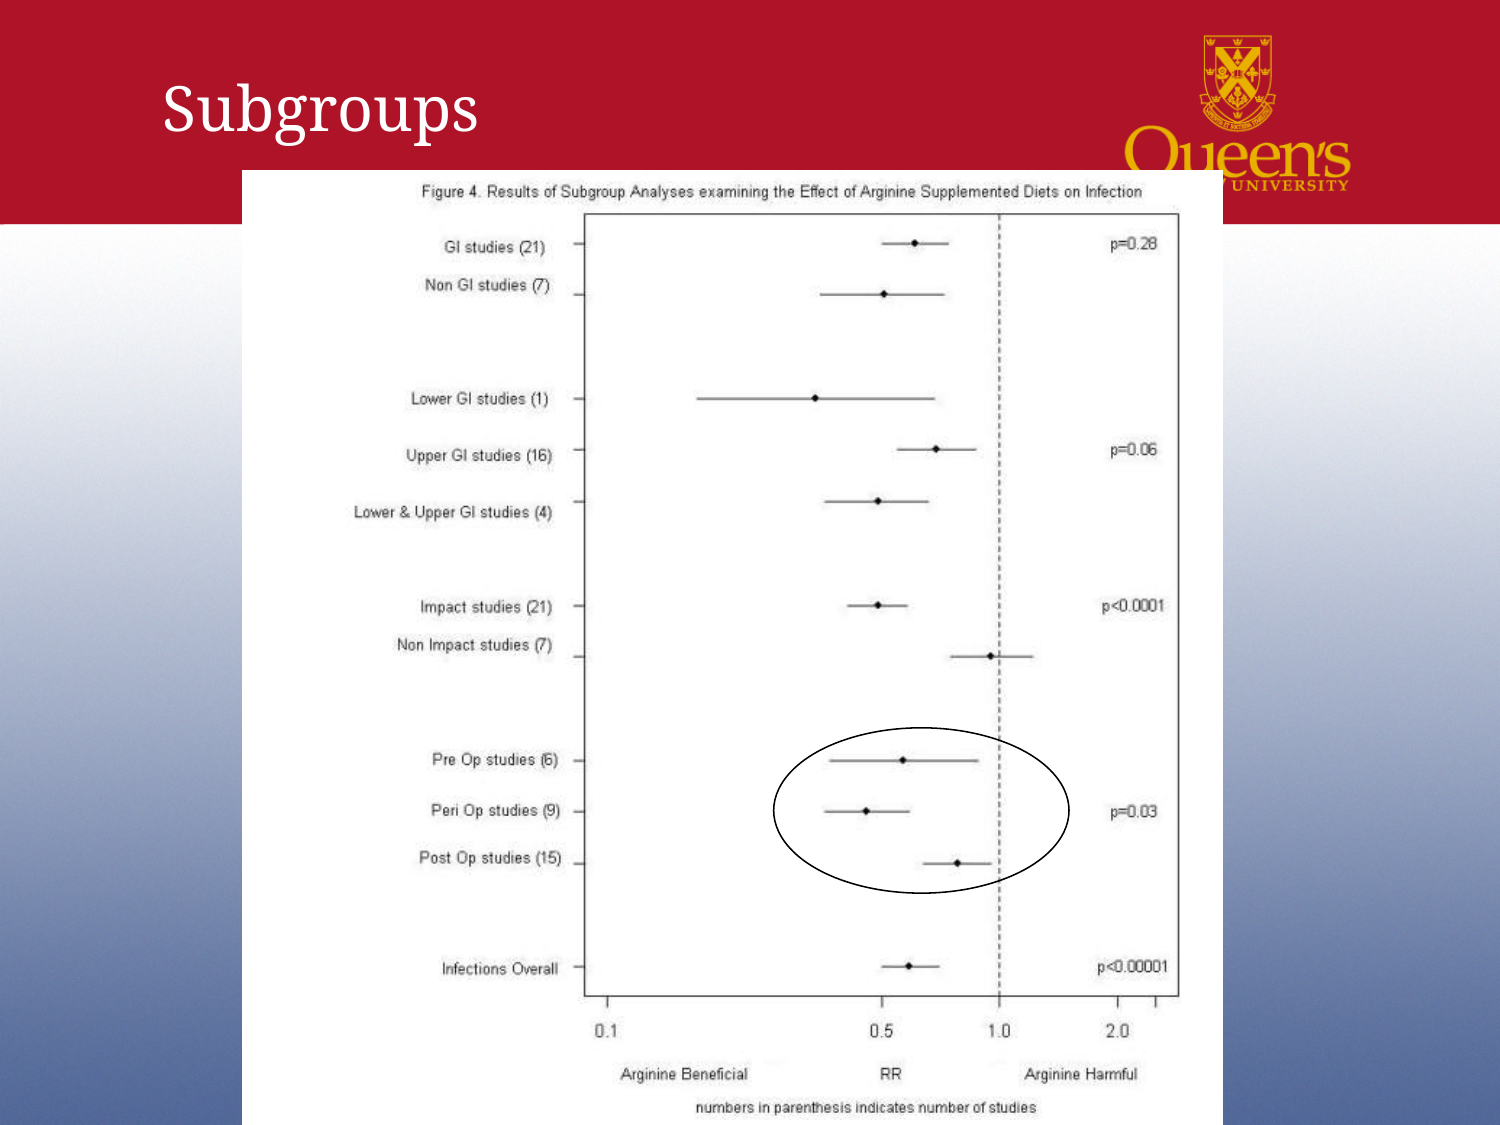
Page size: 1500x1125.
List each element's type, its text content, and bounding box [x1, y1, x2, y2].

title Subgroups [162, 0, 1375, 213]
picture [1223, 0, 1500, 1125]
picture [0, 0, 241, 1125]
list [241, 169, 1223, 1125]
